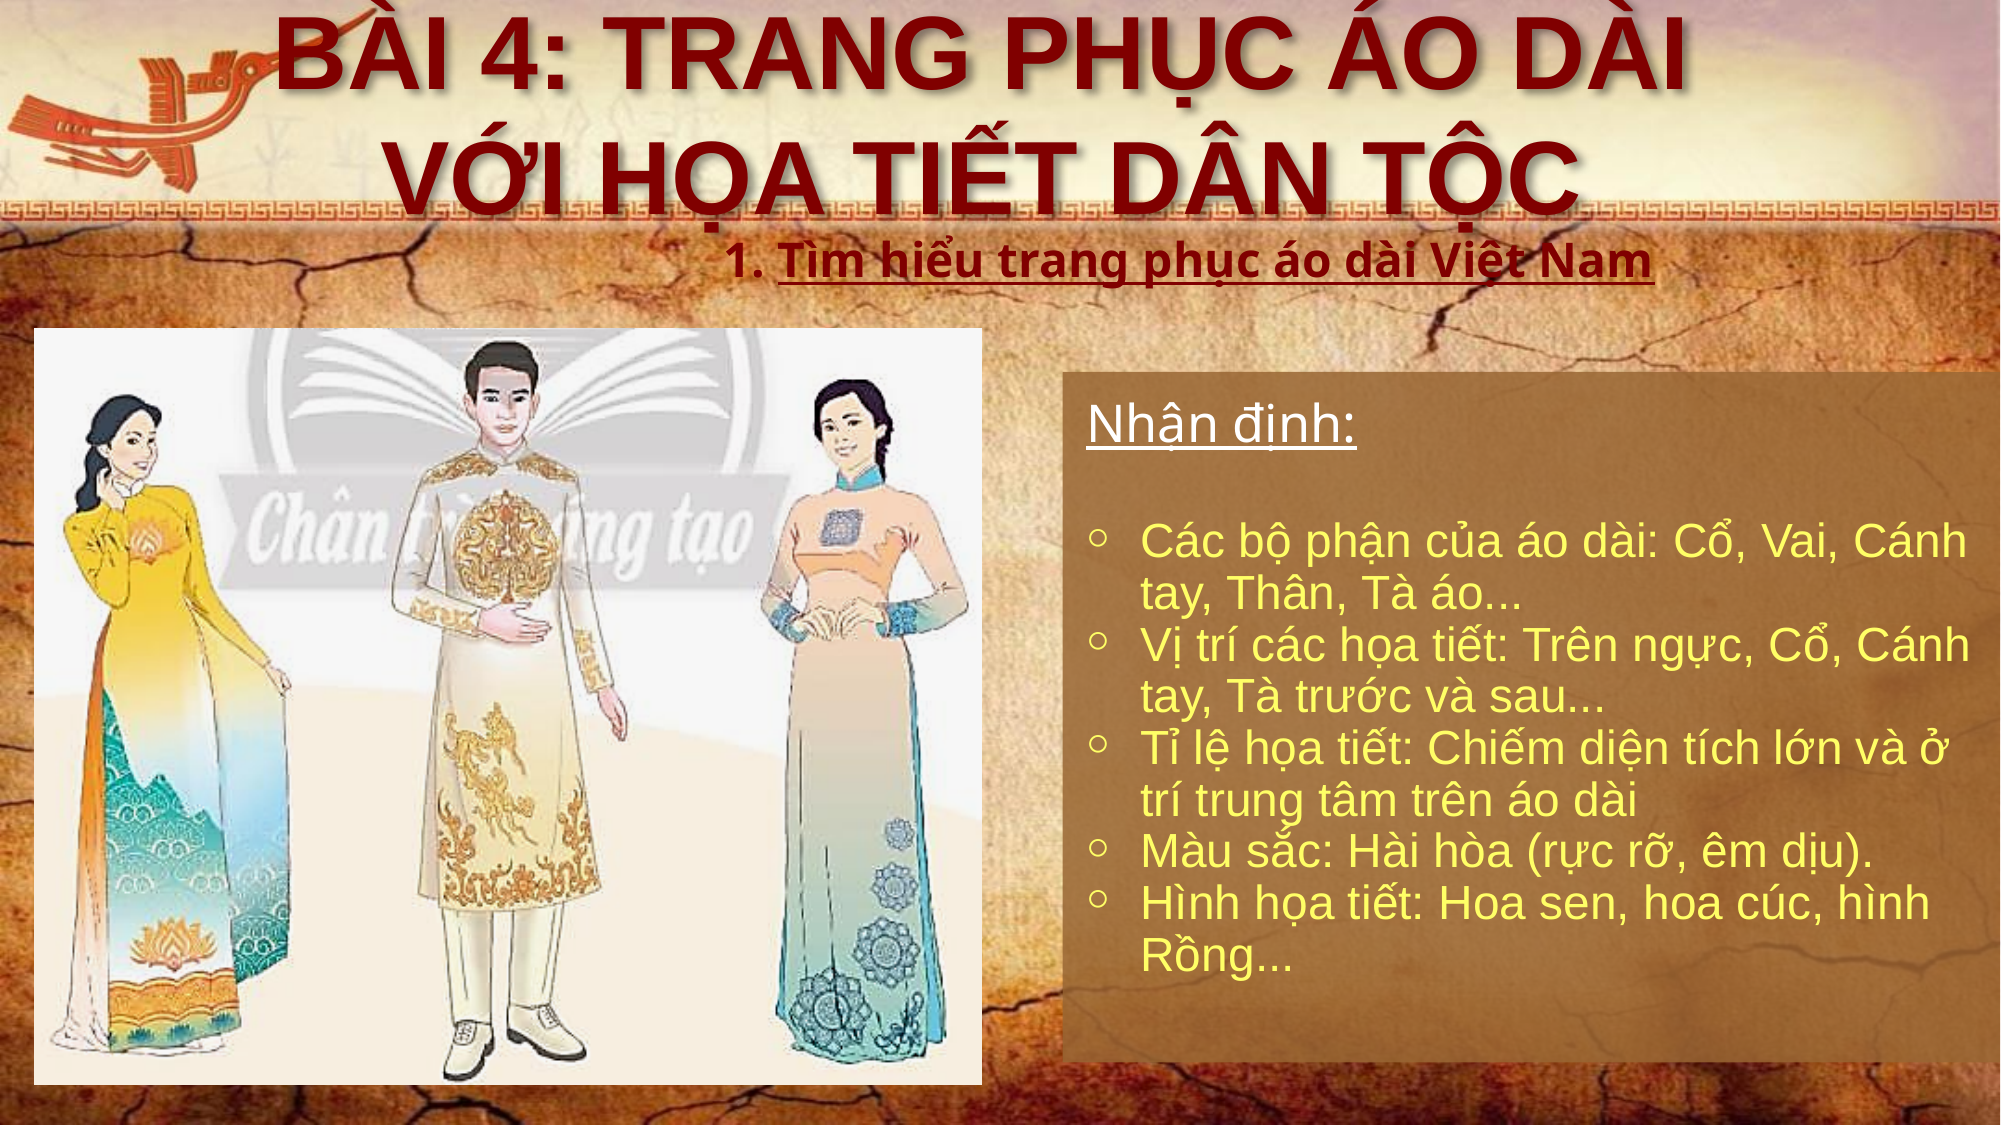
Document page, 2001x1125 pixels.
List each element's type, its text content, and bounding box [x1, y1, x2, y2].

text_box [1062, 371, 2000, 382]
text_box Nhận định: Các bộ phận của áo dài: Cổ, Vai, Cánh tay, Thân, Tà áo... Vị trí các họa tiết: Trên ngực, Cổ, Cánh tay, Tà trước và sau... Tỉ lệ họa tiết: Chiếm diện tích lớn và ở trí trung tâm trên áo dài Màu sắc: Hài hòa (rực rỡ, êm dịu). Hình họa tiết: Hoa sen, hoa cúc, hình Rồng... [1050, 382, 2000, 605]
picture [0, 0, 2001, 1125]
text_box [1062, 605, 2000, 1063]
text_box BÀI 4: TRANG PHỤC ÁO DÀI VỚI HỌA TIẾT DÂN TỘC [169, 0, 1794, 243]
title 1. Tìm hiểu trang phục áo dài Việt Nam [708, 196, 1911, 329]
